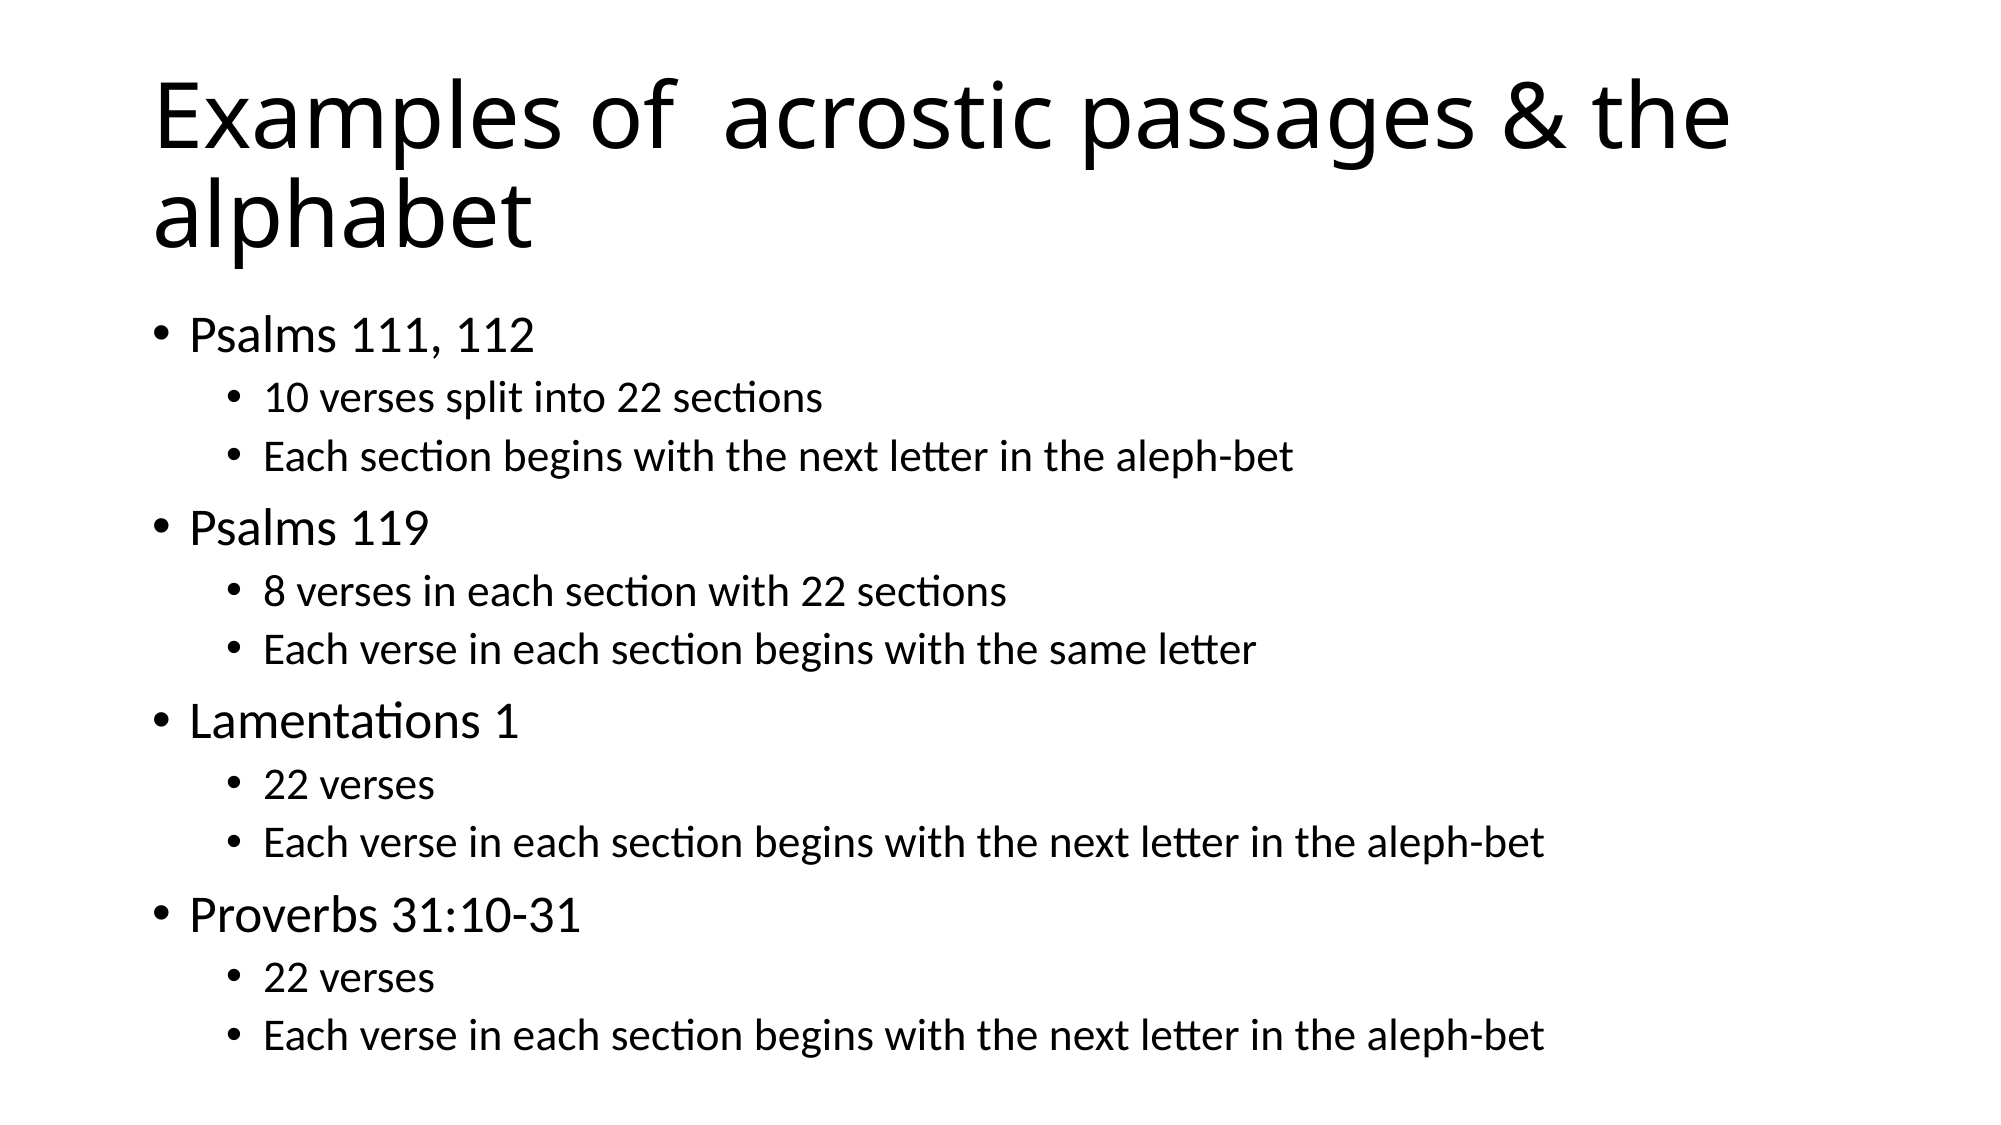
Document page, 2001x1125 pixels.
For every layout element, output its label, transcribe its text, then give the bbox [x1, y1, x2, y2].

list Psalms 111, 112 10 verses split into 22 sections Each section begins with the next letter in the aleph-bet Psalms 119 8 verses in each section with 22 sections Each verse in each section begins with the same letter Lamentations 1 22 verses Each verse in each section begins with the next letter in the aleph-bet Proverbs 31:10-31 22 verses Each verse in each section begins with the next letter in the aleph-bet [137, 299, 1945, 1070]
title Examples of acrostic passages & the alphabet [137, 59, 1863, 278]
